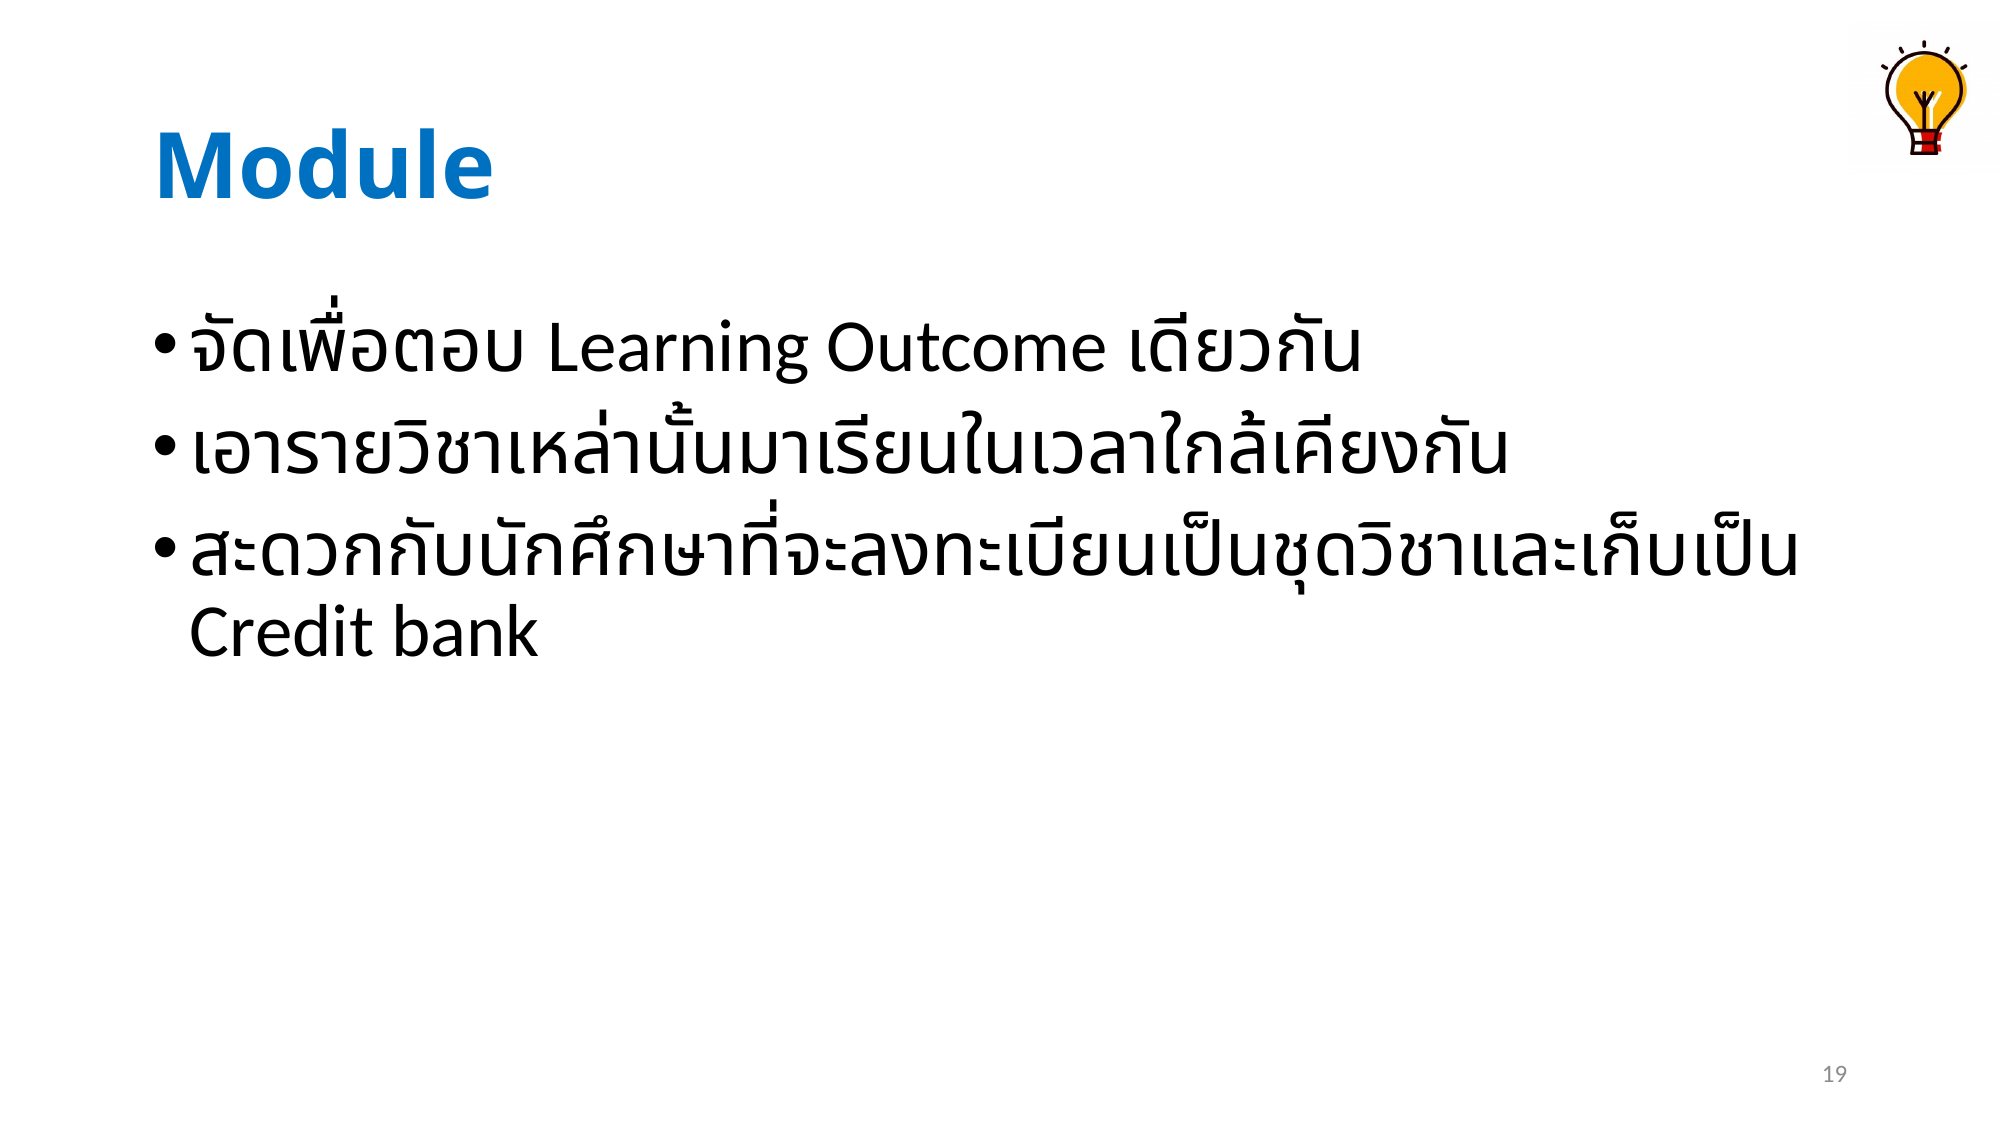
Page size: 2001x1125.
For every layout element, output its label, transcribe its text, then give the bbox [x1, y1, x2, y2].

list จัดเพื่อตอบ Learning Outcome เดียวกัน เอารายวิชาเหล่านั้นมาเรียนในเวลาใกล้เคียงกัน สะดวกกับนักศึกษาที่จะลงทะเบียนเป็นชุดวิชาและเก็บเป็น Credit bank [137, 299, 1863, 1014]
title Module [137, 59, 1863, 278]
slide_number 19 [1412, 1042, 1863, 1103]
picture [1848, 21, 2000, 174]
